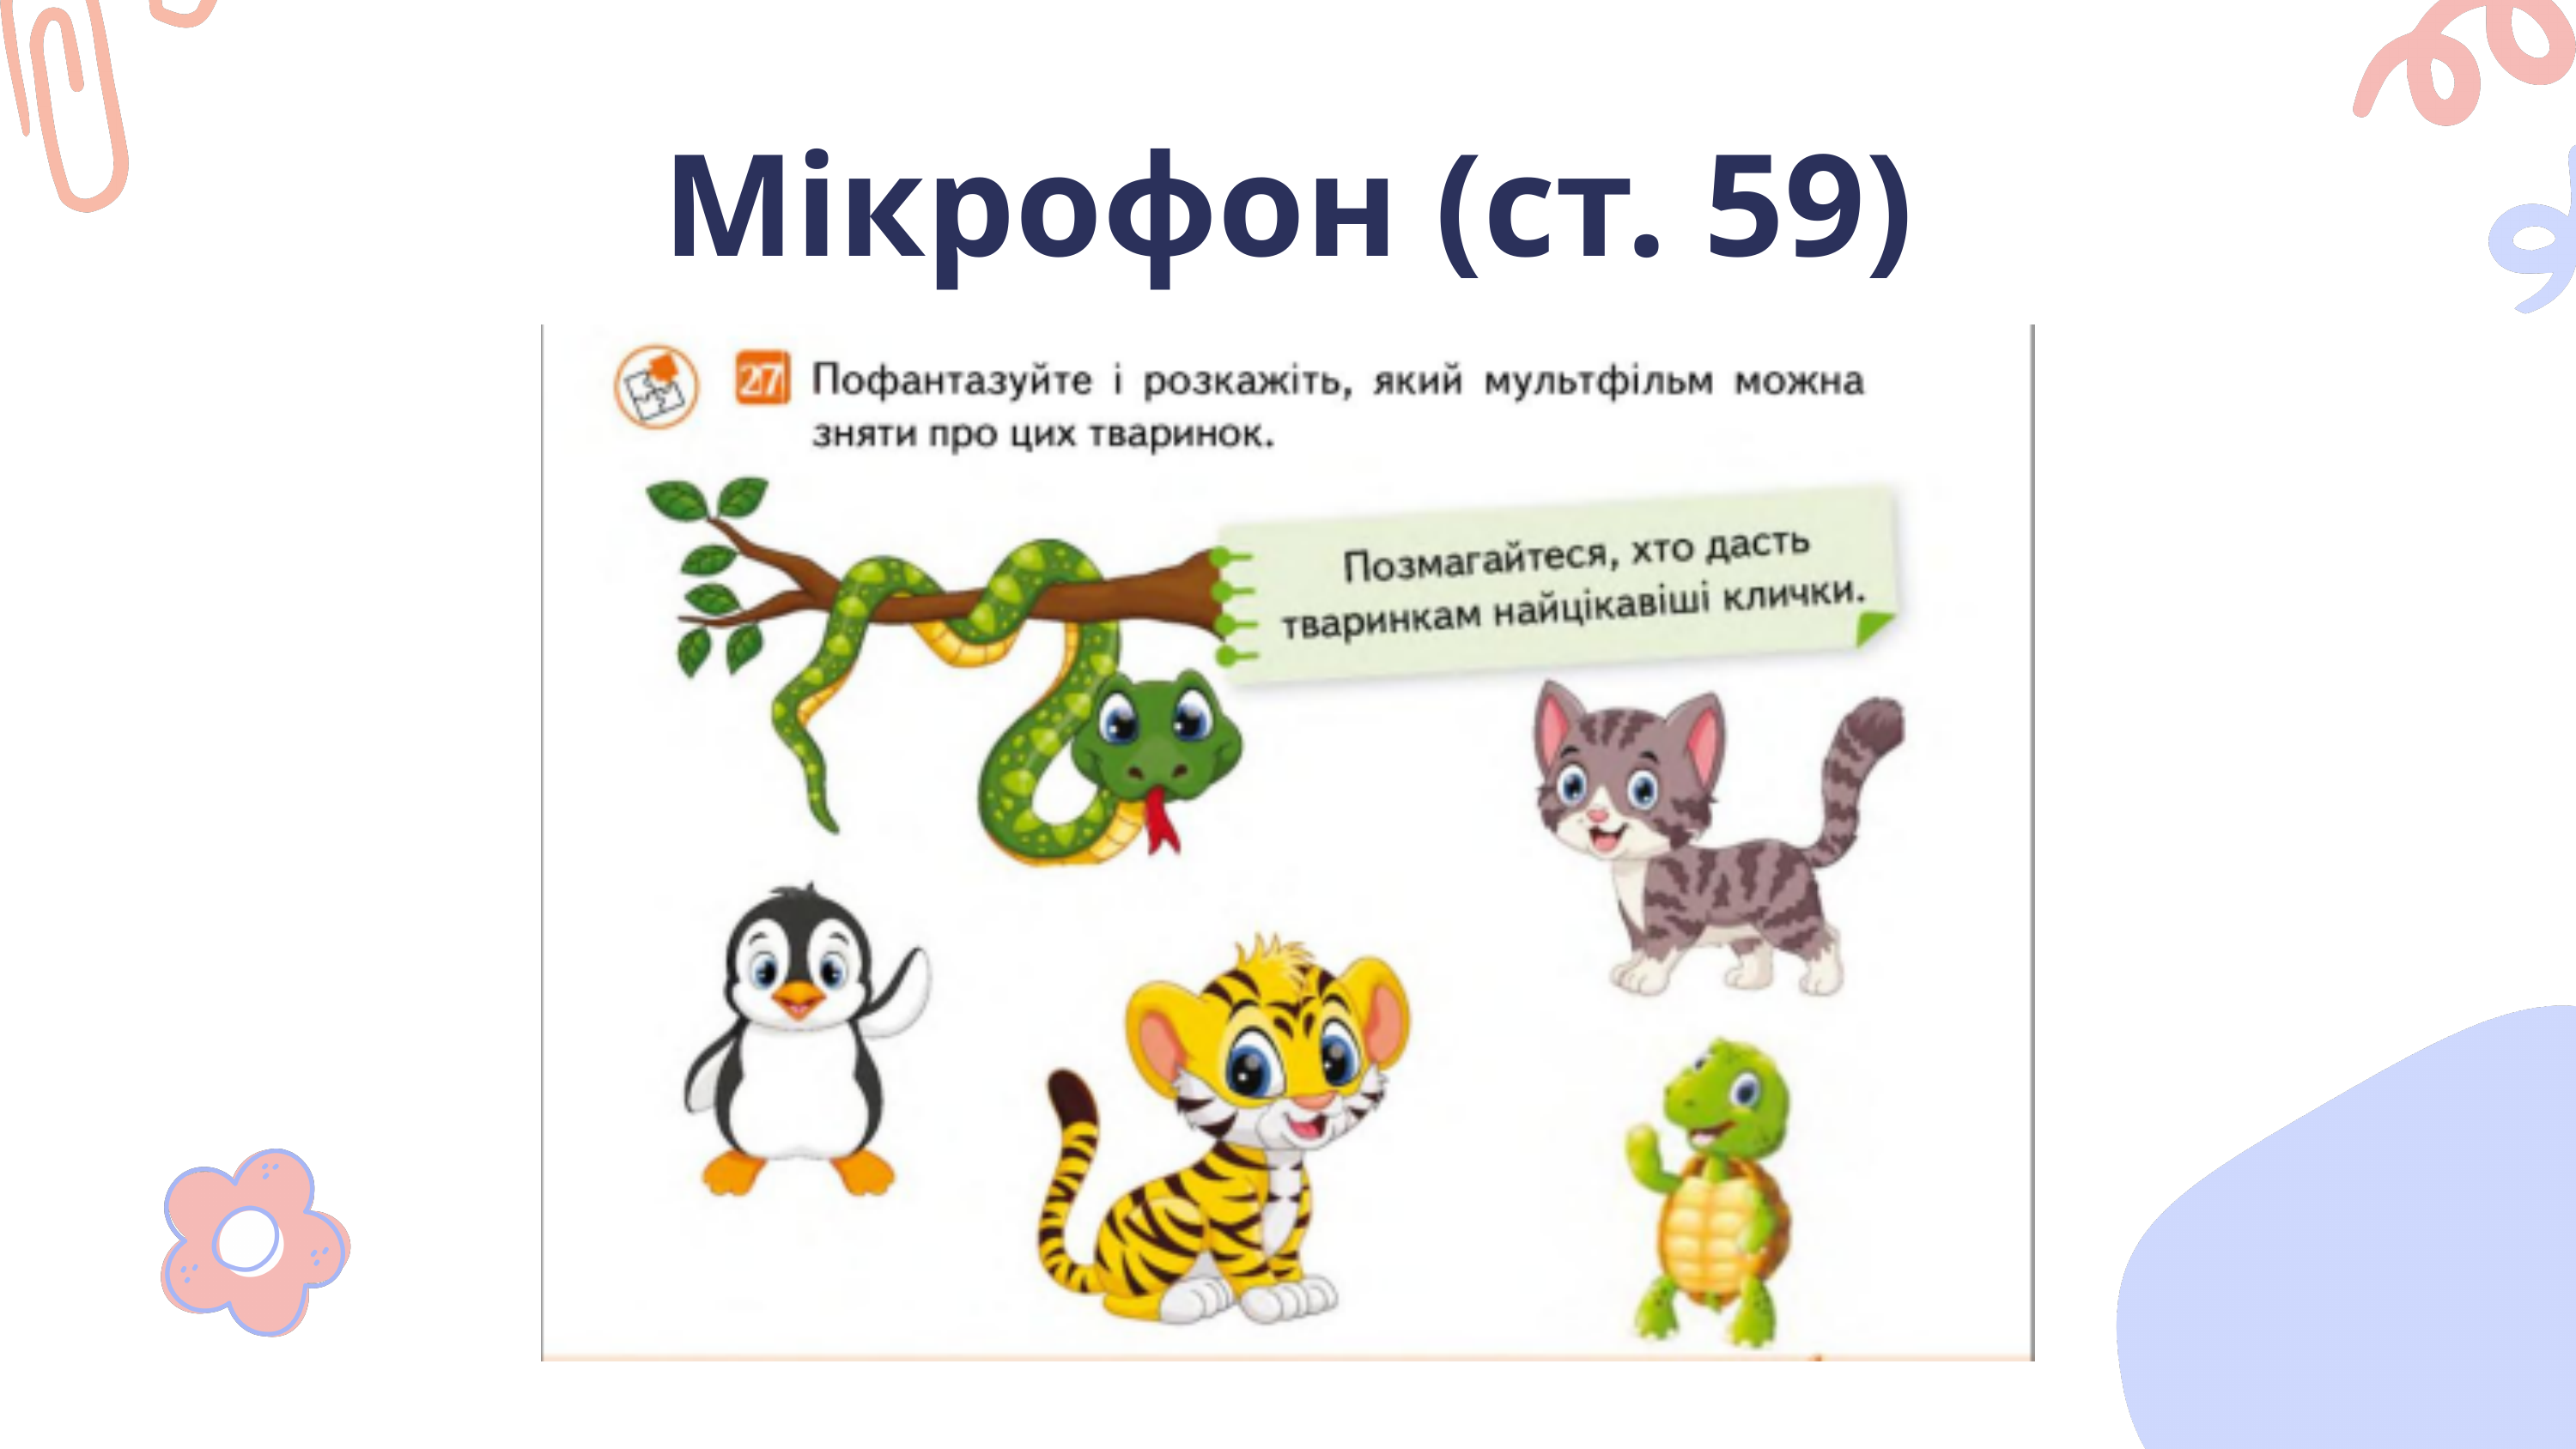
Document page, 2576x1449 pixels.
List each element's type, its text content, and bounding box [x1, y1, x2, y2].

picture [0, 0, 234, 215]
picture [131, 1119, 379, 1361]
picture [540, 324, 2036, 1362]
text_box Мікрофон (ст. 59) [325, 98, 2251, 285]
picture [2094, 955, 2576, 1449]
picture [2352, 0, 2576, 314]
